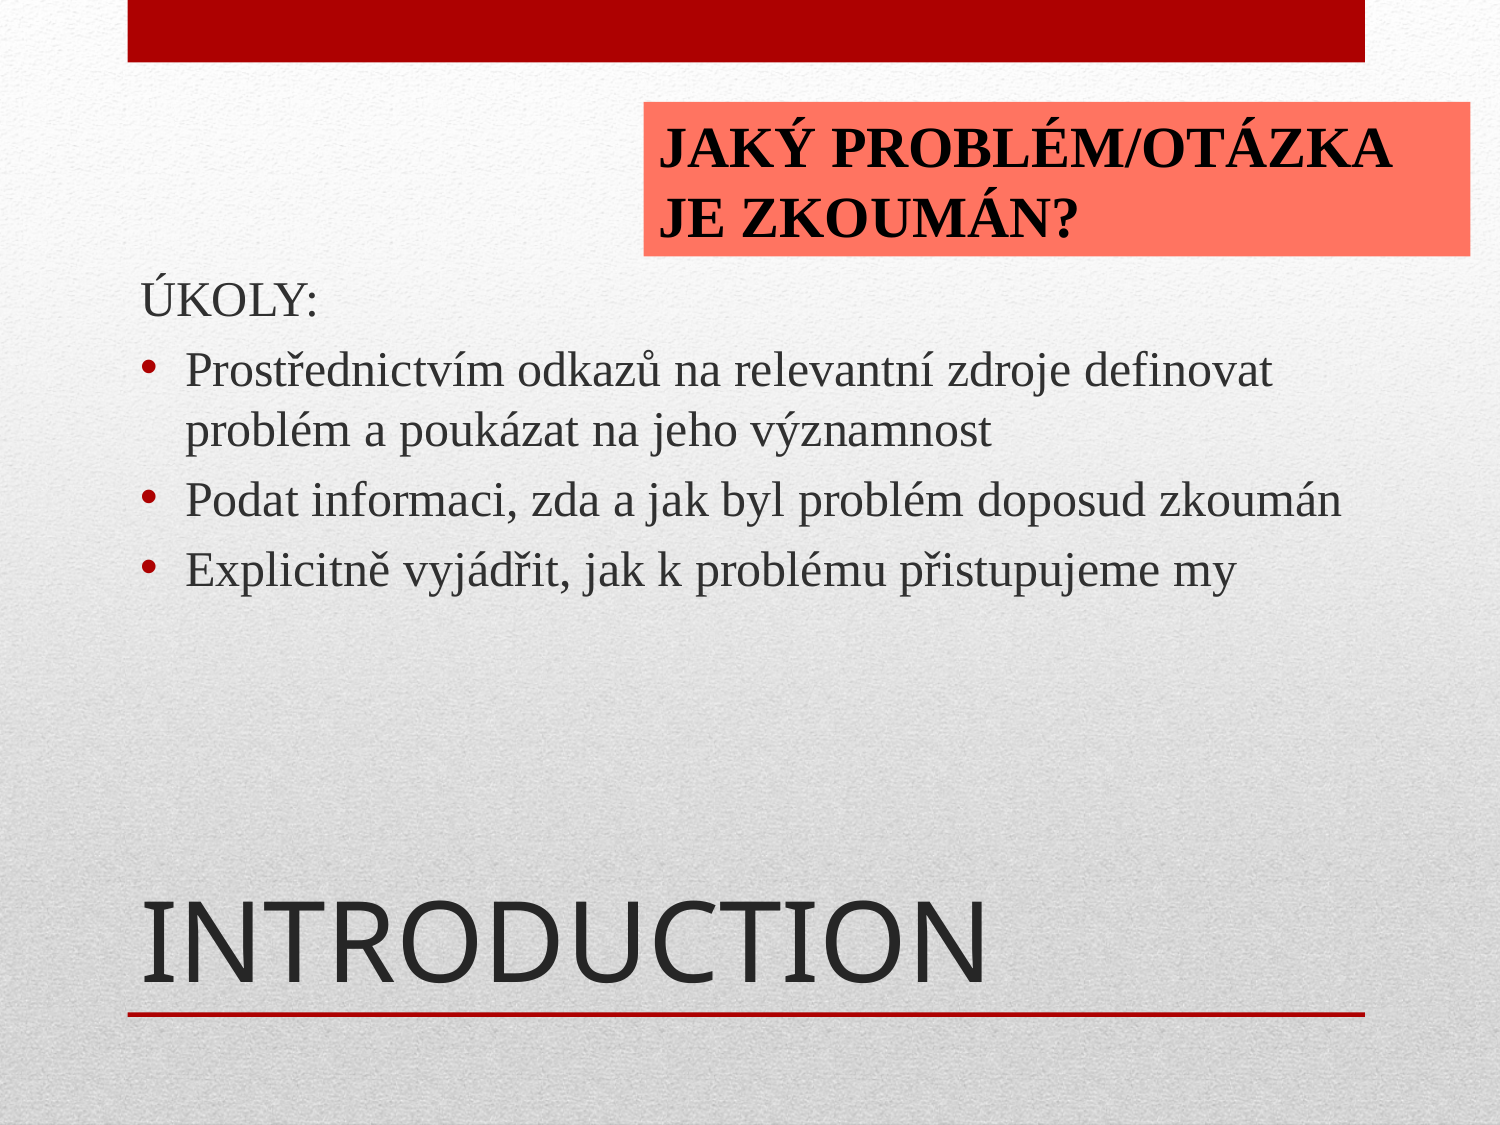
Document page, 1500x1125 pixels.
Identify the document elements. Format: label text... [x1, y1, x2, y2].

text_box JAKÝ PROBLÉM/OTÁZKA JE ZKOUMÁN? [643, 101, 1471, 257]
title INTRODUCTION [125, 750, 1238, 1013]
list ÚKOLY: Prostřednictvím odkazů na relevantní zdroje definovat problém a poukázat na jeho významnost Podat informaci, zda a jak byl problém doposud zkoumán Explicitně vyjádřit, jak k problému přistupujeme my [125, 112, 1363, 750]
